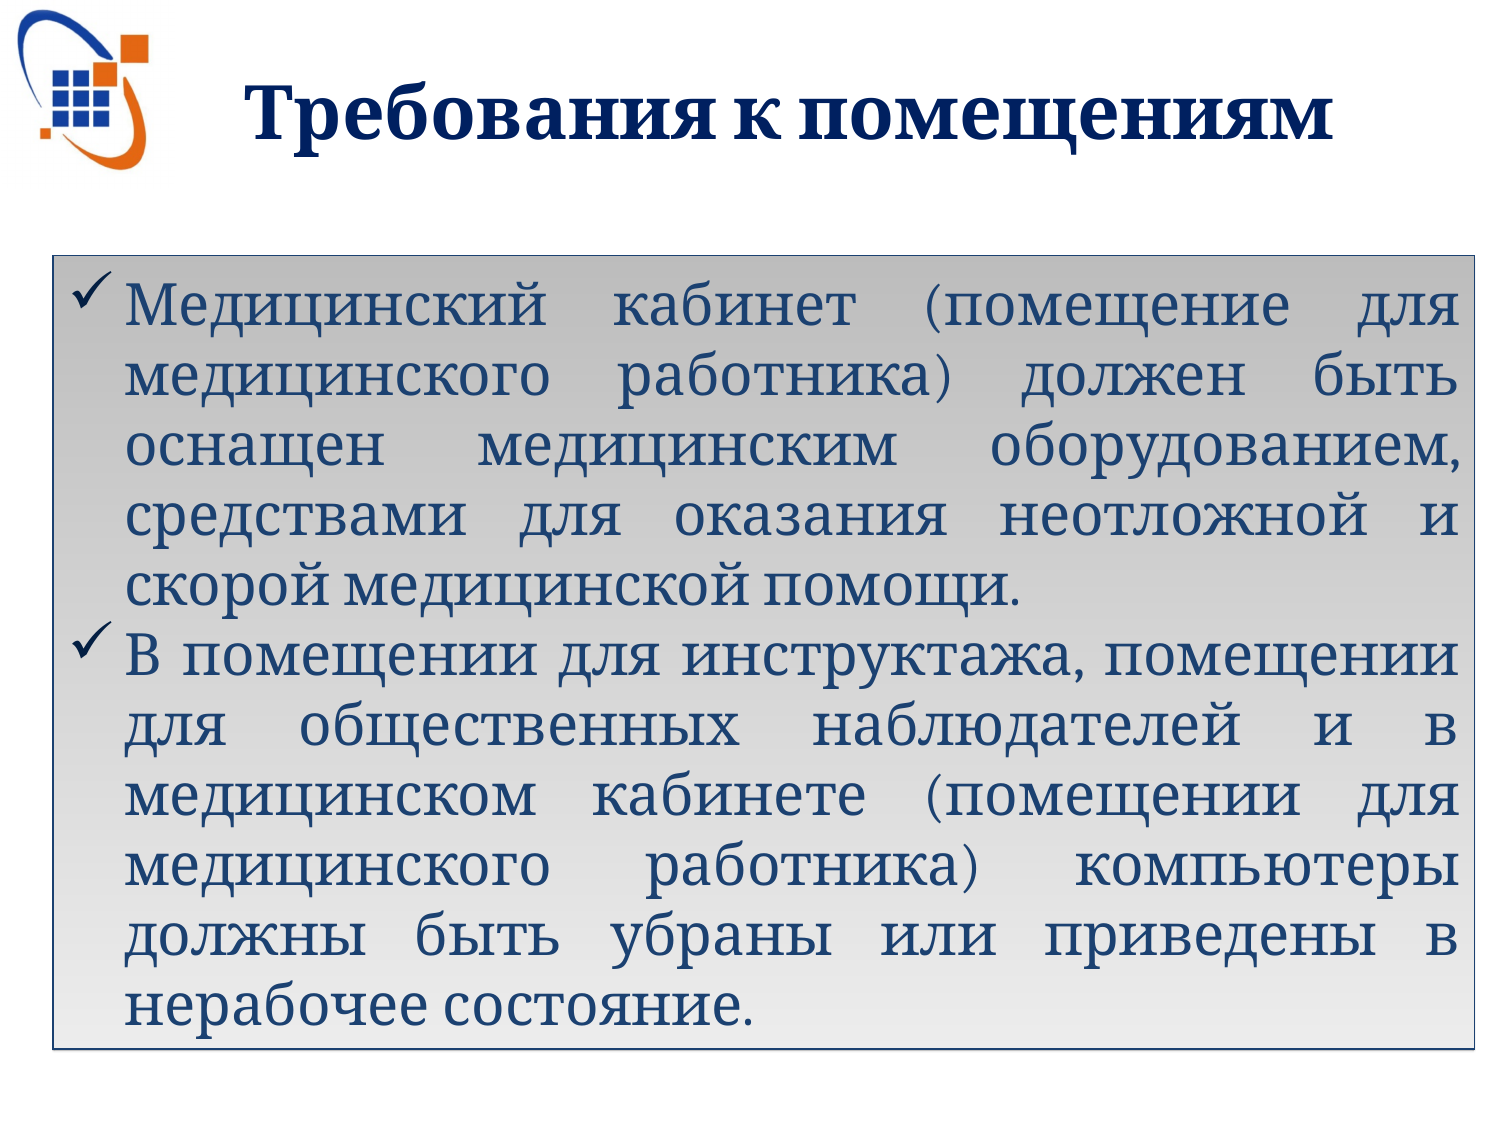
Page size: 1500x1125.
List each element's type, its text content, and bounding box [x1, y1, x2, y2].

picture [13, 12, 163, 177]
text_box Требования к помещениям [78, 55, 1500, 164]
text_box Медицинский кабинет (помещение для медицинского работника) должен быть оснащен медицинским оборудованием, средствами для оказания неотложной и скорой медицинской помощи. В помещении для инструктажа, помещении для общественных наблюдателей и в медицинском кабинете (помещении для медицинского работника) компьютеры должны быть убраны или приведены в нерабочее состояние. [53, 255, 1475, 1049]
